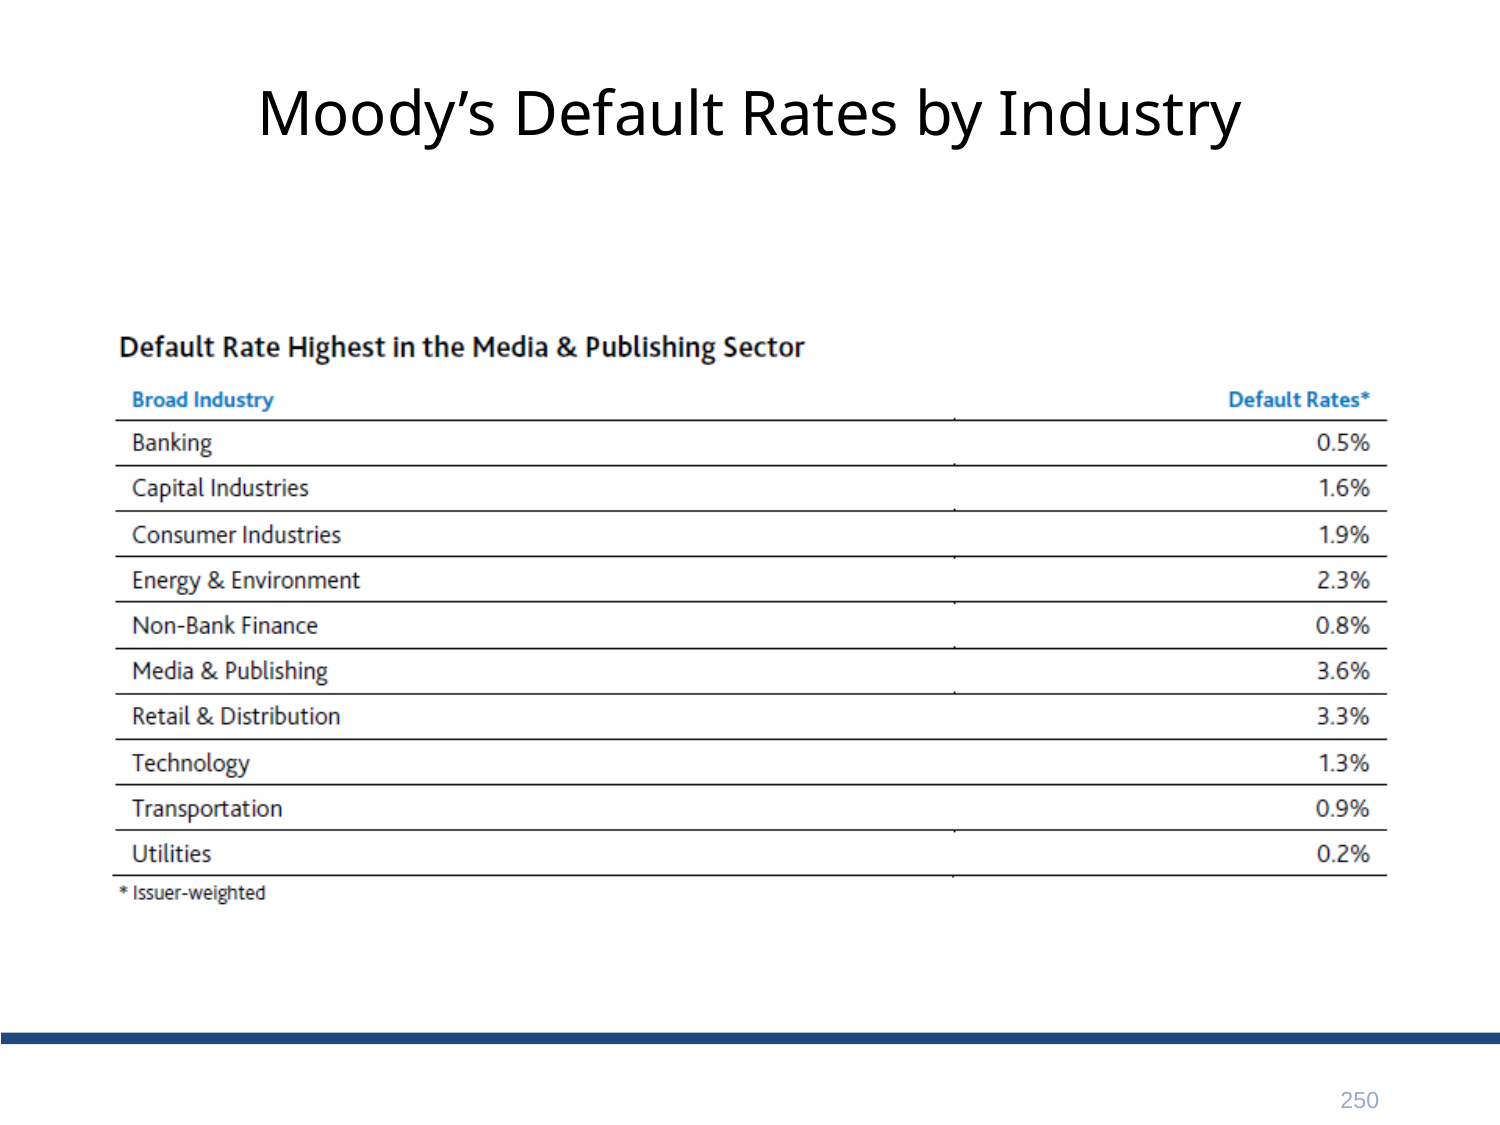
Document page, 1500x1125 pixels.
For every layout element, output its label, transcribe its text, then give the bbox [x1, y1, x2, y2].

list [97, 325, 1403, 928]
slide_number 250 [1290, 1081, 1430, 1117]
title Moody’s Default Rates by Industry [70, 56, 1430, 164]
